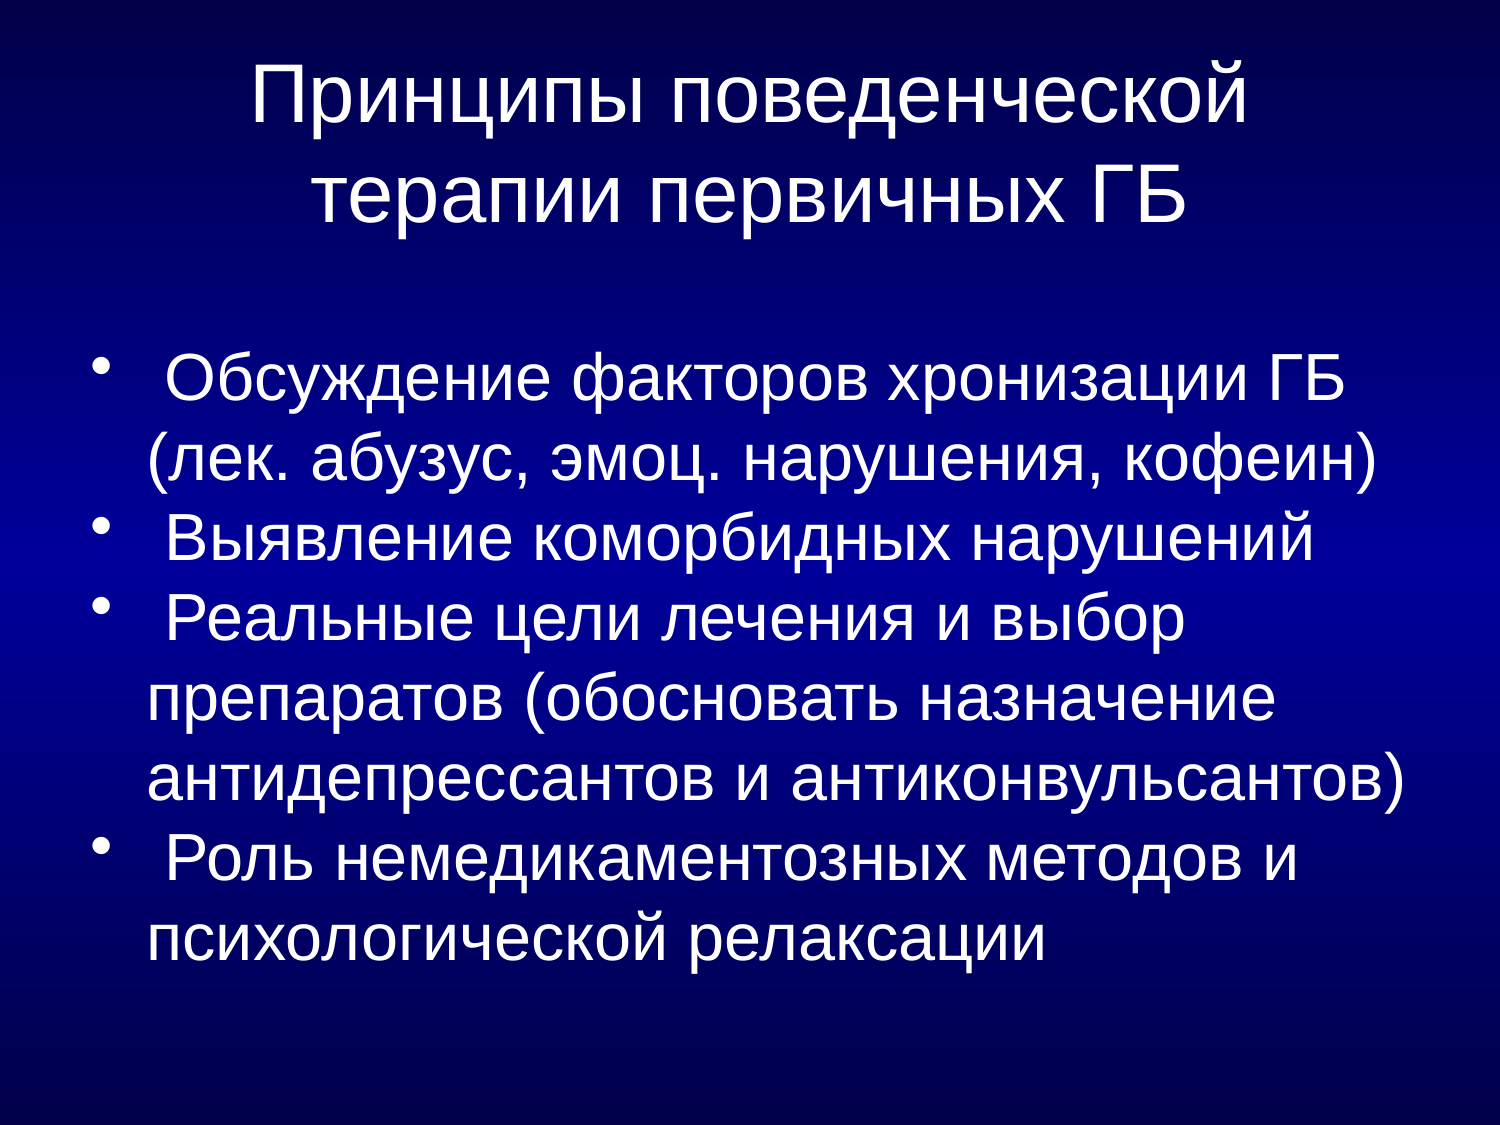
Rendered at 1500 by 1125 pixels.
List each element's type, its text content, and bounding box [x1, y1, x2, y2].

list Обсуждение факторов хронизации ГБ (лек. абузус, эмоц. нарушения, кофеин) Выявление коморбидных нарушений Реальные цели лечения и выбор препаратов (обосновать назначение антидепрессантов и антиконвульсантов) Роль немедикаментозных методов и психологической релаксации [75, 326, 1425, 1069]
title Принципы поведенческой терапии первичных ГБ [75, 45, 1425, 233]
